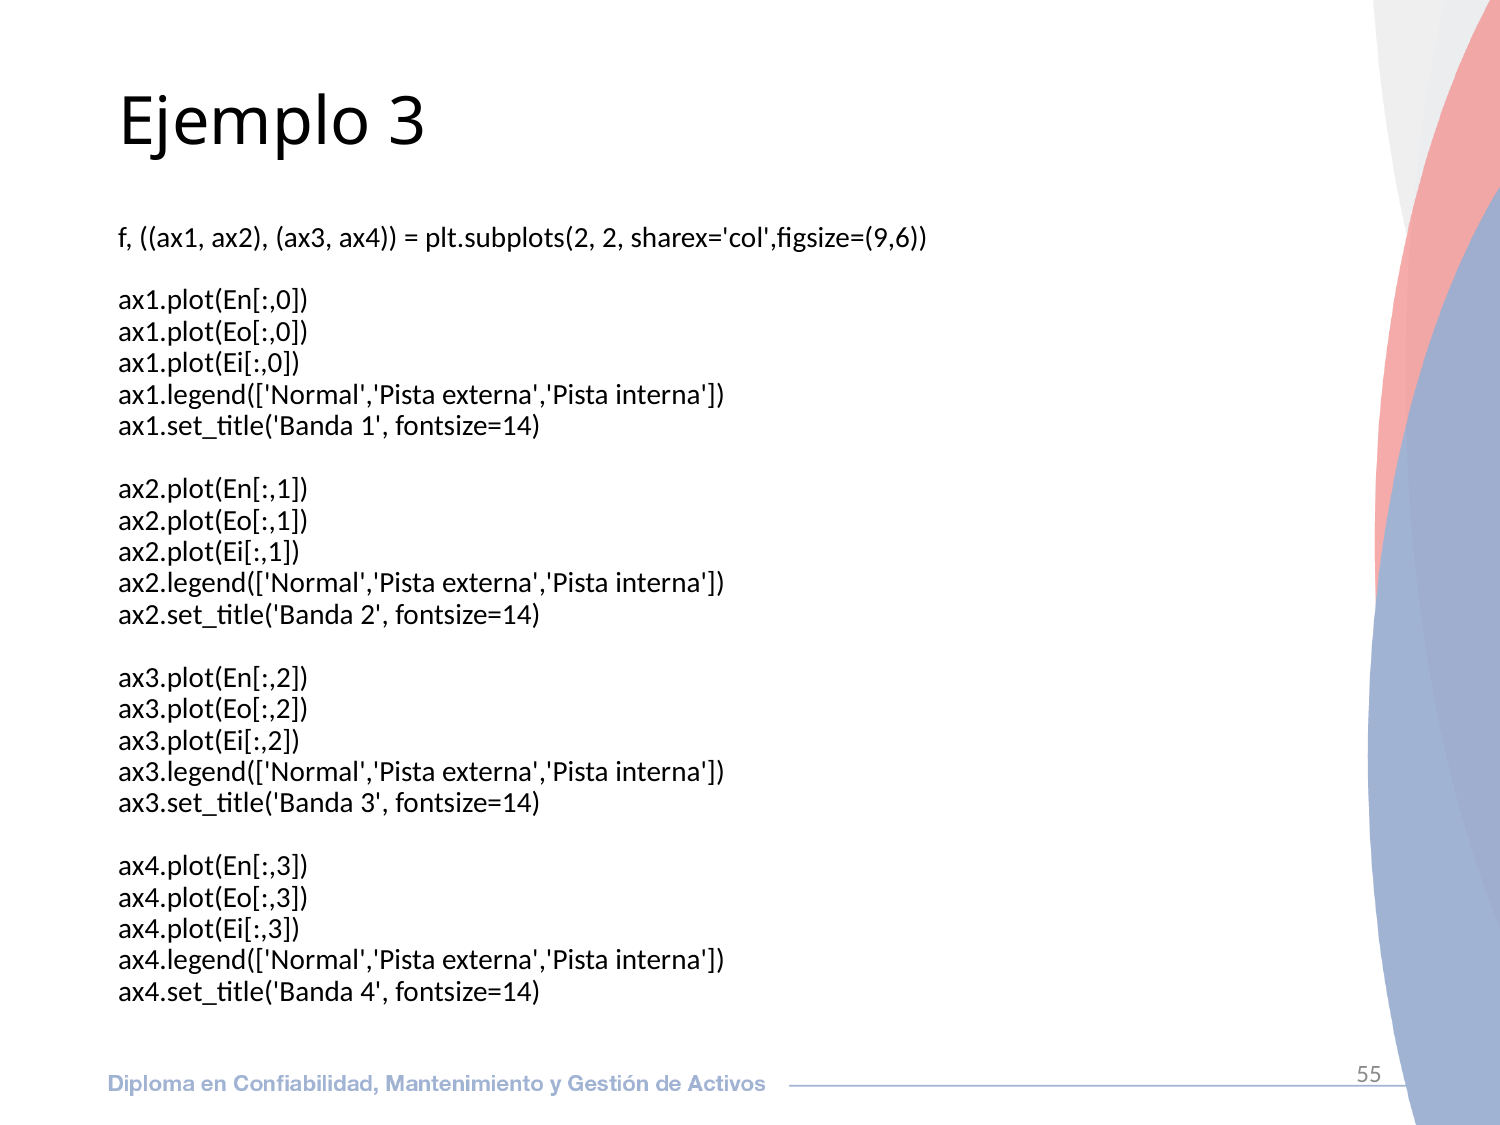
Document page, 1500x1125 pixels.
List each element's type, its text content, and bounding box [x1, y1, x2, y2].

title Ejemplo 6 [0, 0, 1500, 1125]
slide_number 55 [1059, 1042, 1397, 1103]
list f, ((ax1, ax2), (ax3, ax4)) = plt.subplots(2, 2, sharex='col',figsize=(9,6)) ax1.plot(En[:,0]) ax1.plot(Eo[:,0]) ax1.plot(Ei[:,0]) ax1.legend(['Normal','Pista externa','Pista interna']) ax1.set_title('Banda 1', fontsize=14) ax2.plot(En[:,1]) ax2.plot(Eo[:,1]) ax2.plot(Ei[:,1]) ax2.legend(['Normal','Pista externa','Pista interna']) ax2.set_title('Banda 2', fontsize=14) ax3.plot(En[:,2]) ax3.plot(Eo[:,2]) ax3.plot(Ei[:,2]) ax3.legend(['Normal','Pista externa','Pista interna']) ax3.set_title('Banda 3', fontsize=14) ax4.plot(En[:,3]) ax4.plot(Eo[:,3]) ax4.plot(Ei[:,3]) ax4.legend(['Normal','Pista externa','Pista interna']) ax4.set_title('Banda 4', fontsize=14) [103, 214, 1353, 1014]
title Ejemplo 3 [103, 59, 1397, 186]
